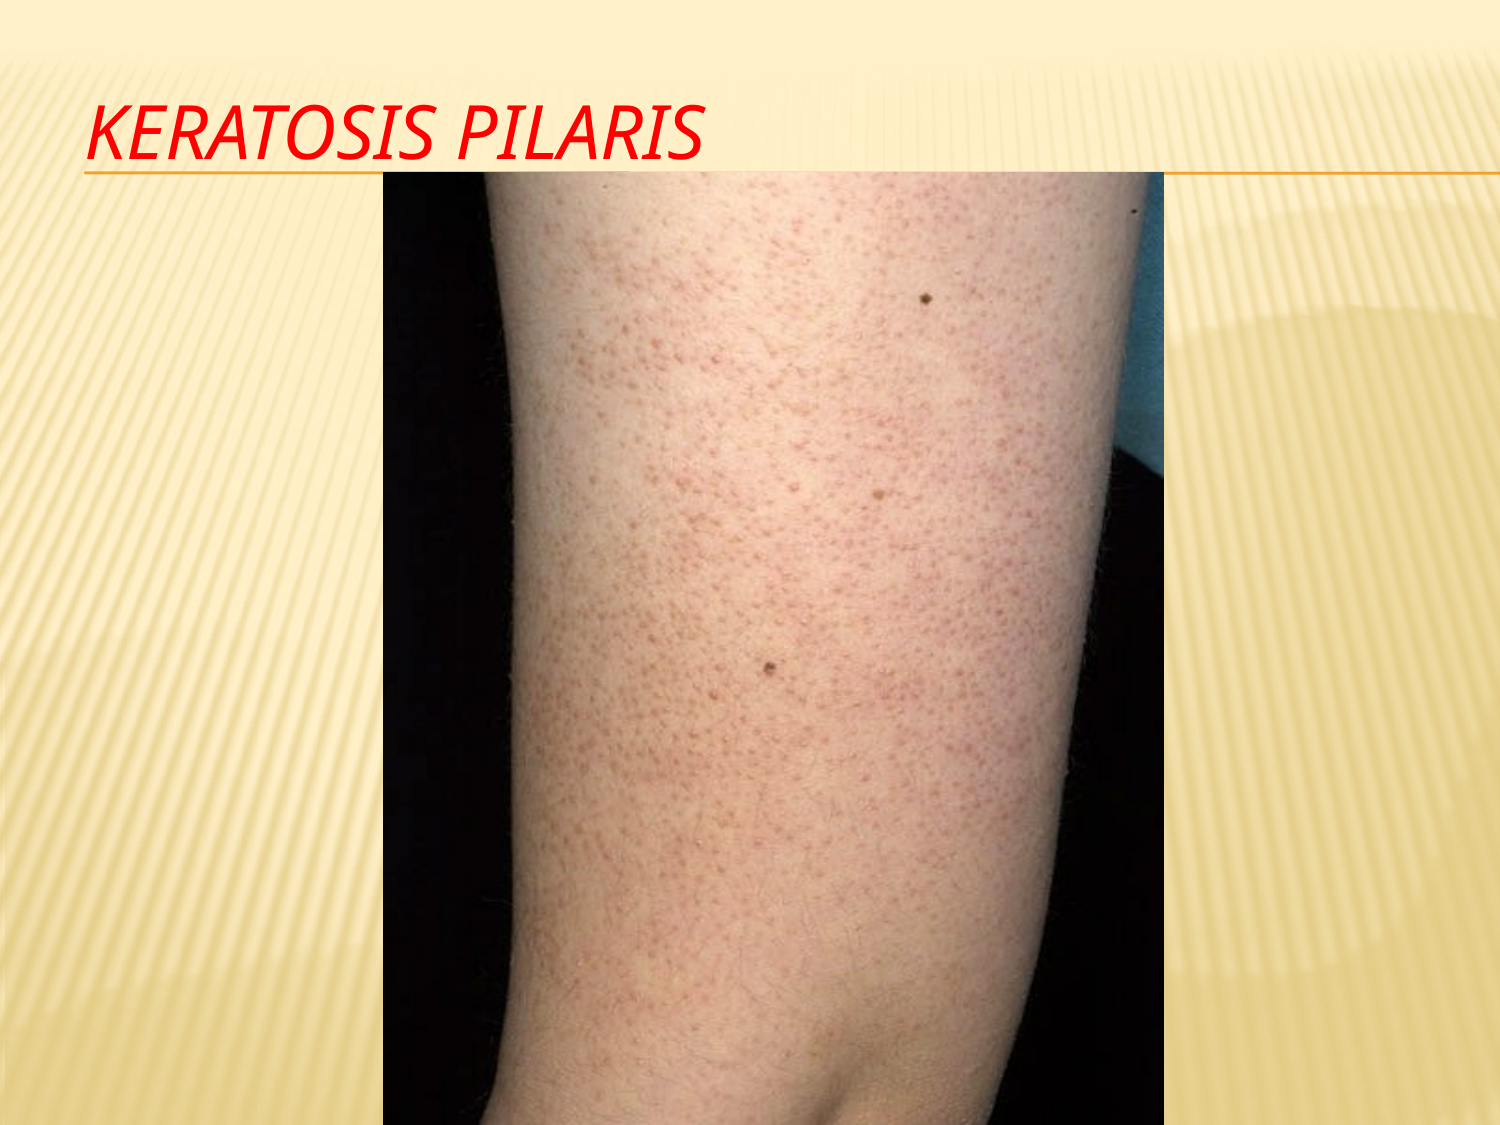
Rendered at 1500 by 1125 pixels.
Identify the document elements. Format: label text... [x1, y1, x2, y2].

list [383, 172, 1164, 1125]
title Keratosis pilaris [50, 75, 1475, 185]
